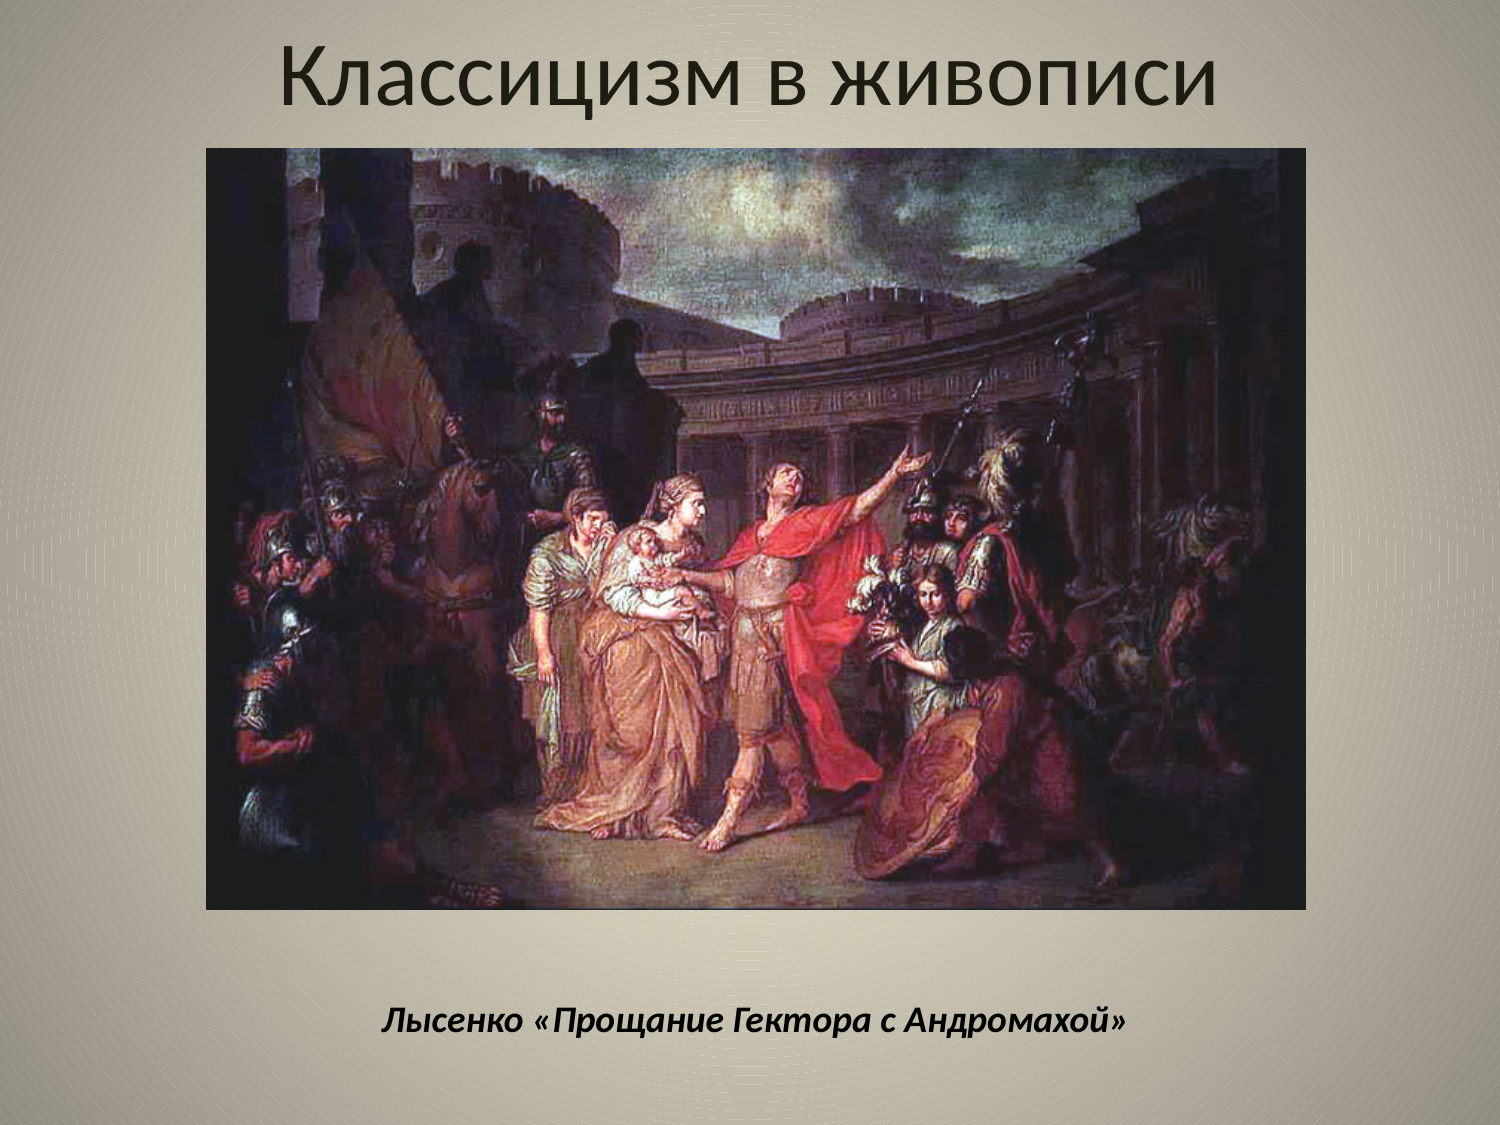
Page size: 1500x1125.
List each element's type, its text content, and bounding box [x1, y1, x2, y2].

text_box Лысенко «Прощание Гектора с Андромахой» [204, 986, 1307, 1049]
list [206, 148, 1306, 910]
title Классицизм в живописи [0, 0, 1500, 138]
